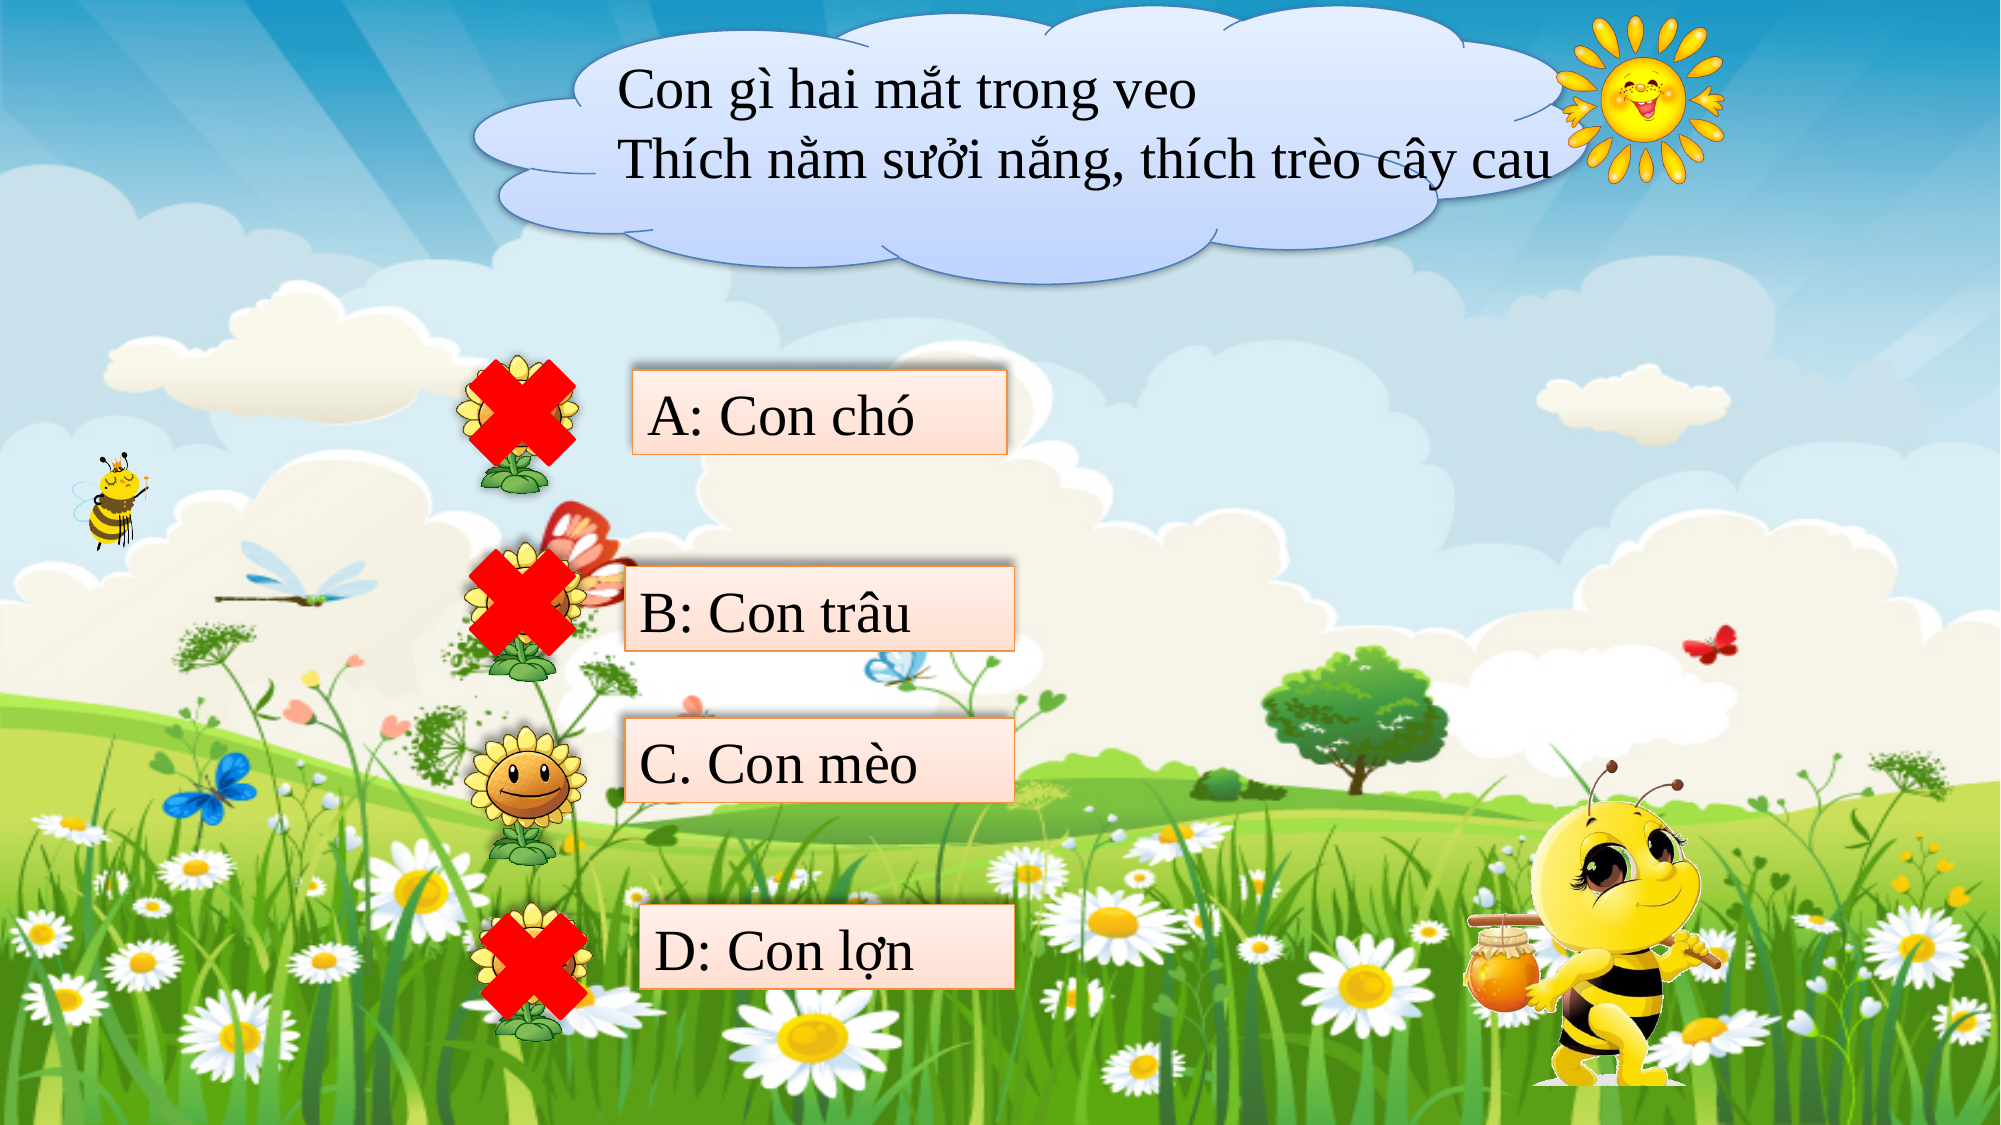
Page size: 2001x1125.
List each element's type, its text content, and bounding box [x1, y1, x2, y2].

picture [0, 0, 2001, 1125]
text_box A: Con chó [632, 369, 1008, 455]
text_box [472, 56, 1467, 286]
text_box [636, 4, 1486, 43]
text_box B: Con trâu [624, 566, 1015, 652]
text_box D: Con lợn [639, 904, 1015, 990]
text_box C. Con mèo [624, 717, 1015, 803]
text_box Con gì hai mắt trong veo Thích nằm sưởi nắng, thích trèo cây cau [602, 43, 1593, 198]
